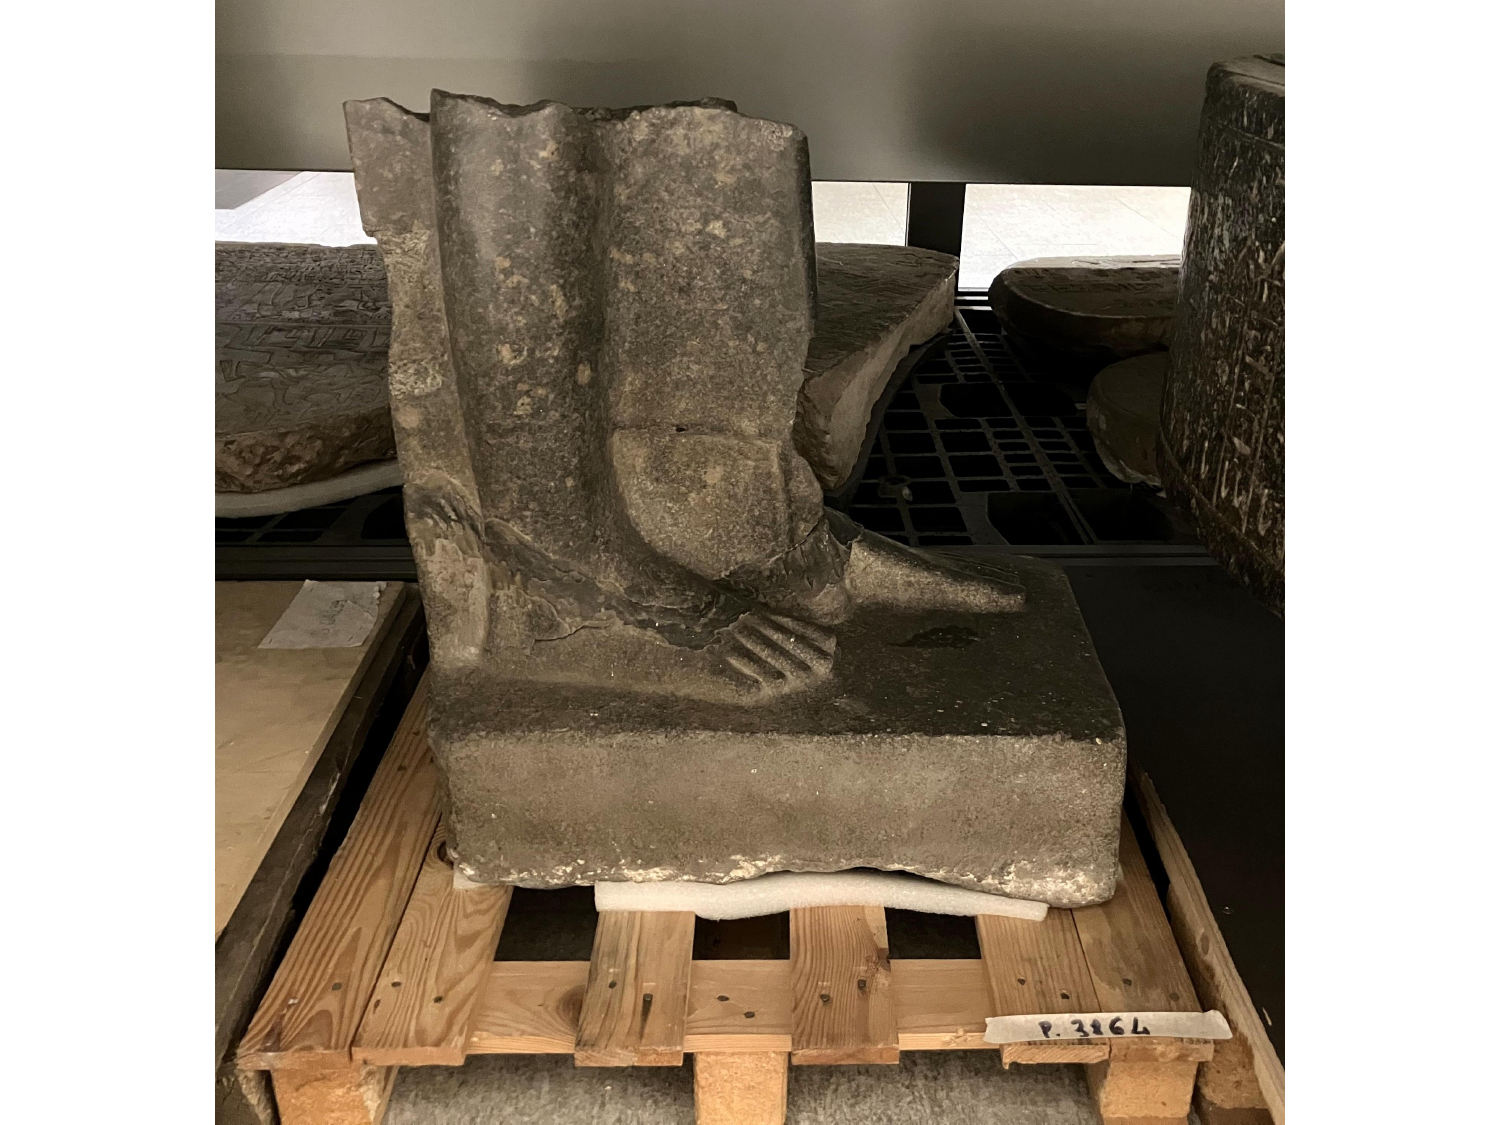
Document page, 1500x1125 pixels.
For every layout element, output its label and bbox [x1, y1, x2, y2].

picture [215, 0, 1285, 1125]
